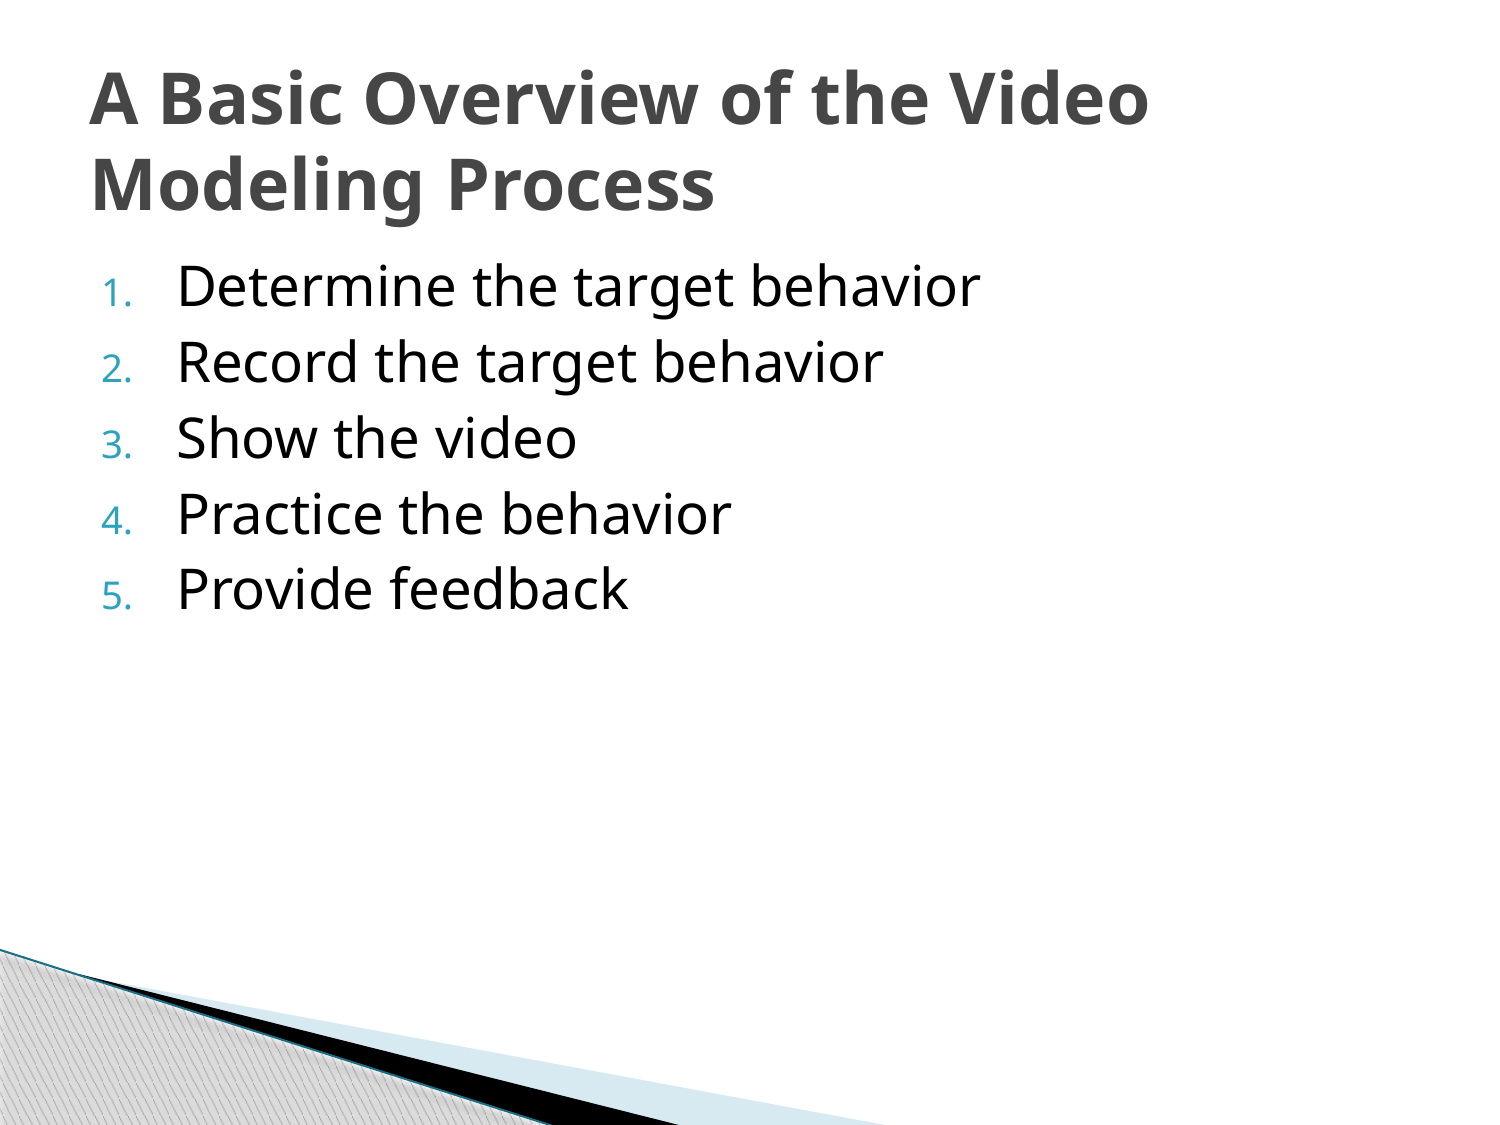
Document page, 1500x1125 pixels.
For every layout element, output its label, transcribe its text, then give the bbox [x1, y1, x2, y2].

list Determine the target behavior Record the target behavior Show the video Practice the behavior Provide feedback [75, 243, 1425, 986]
title A Basic Overview of the Video Modeling Process [75, 45, 1425, 233]
